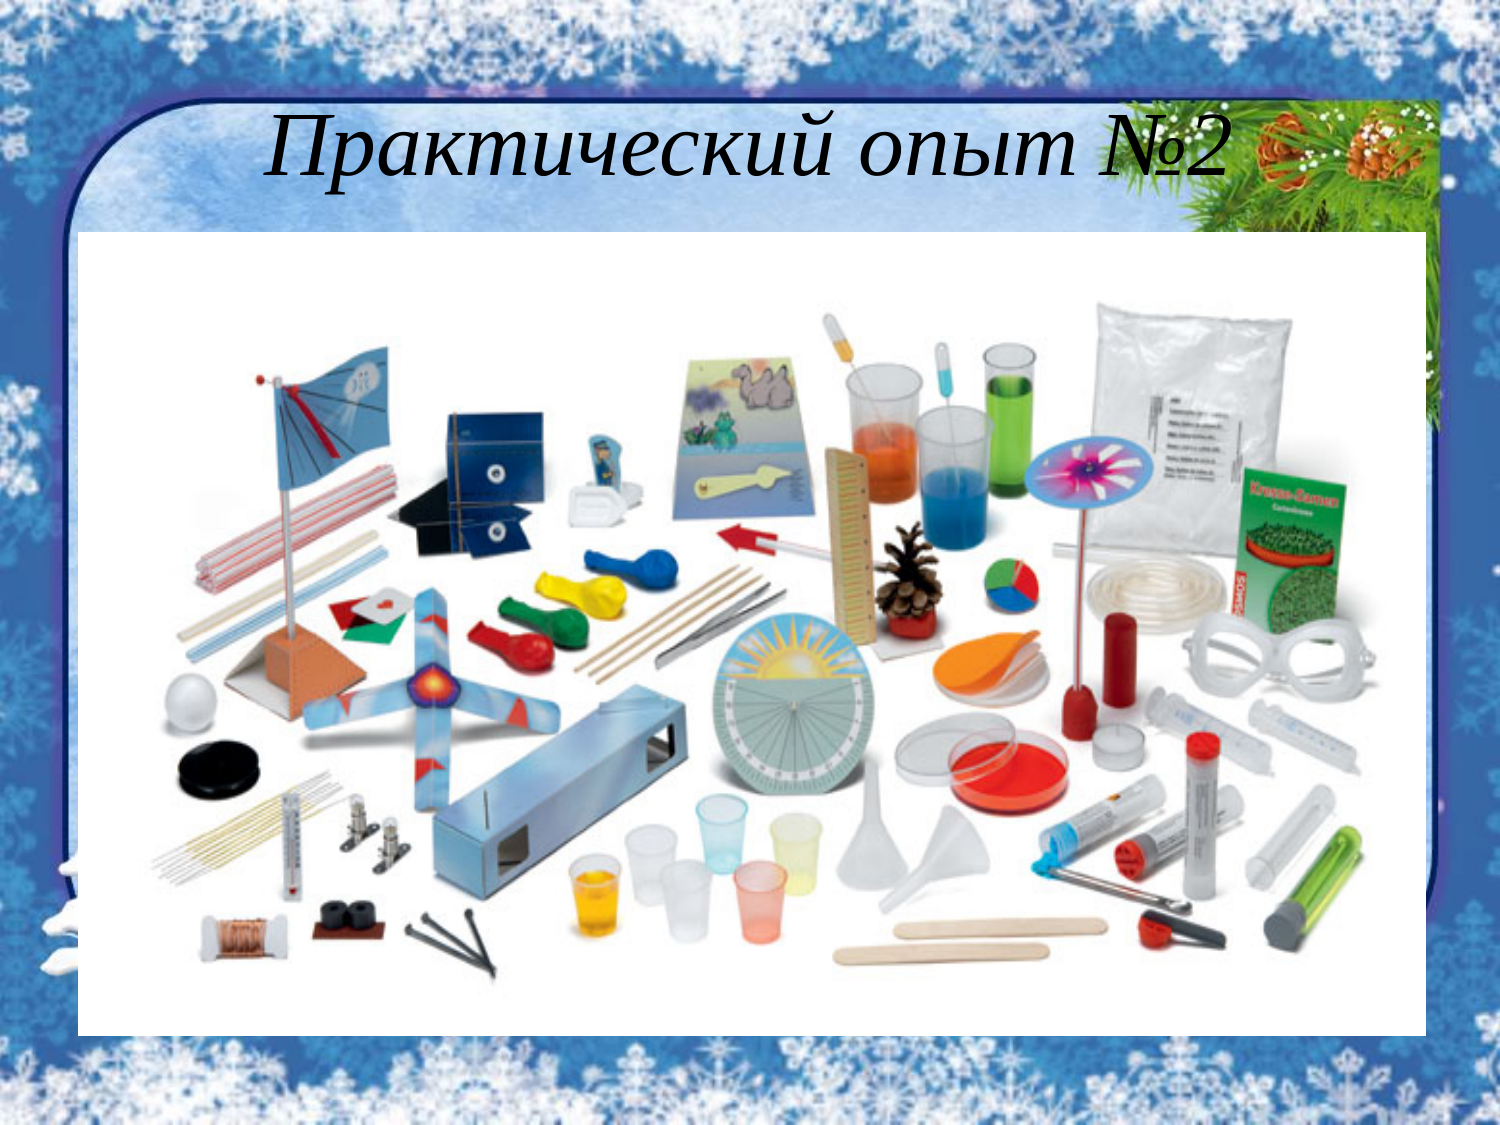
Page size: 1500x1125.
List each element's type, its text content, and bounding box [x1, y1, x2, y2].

picture [0, 0, 1500, 1125]
text_box Практический опыт №2 [75, 45, 1425, 233]
